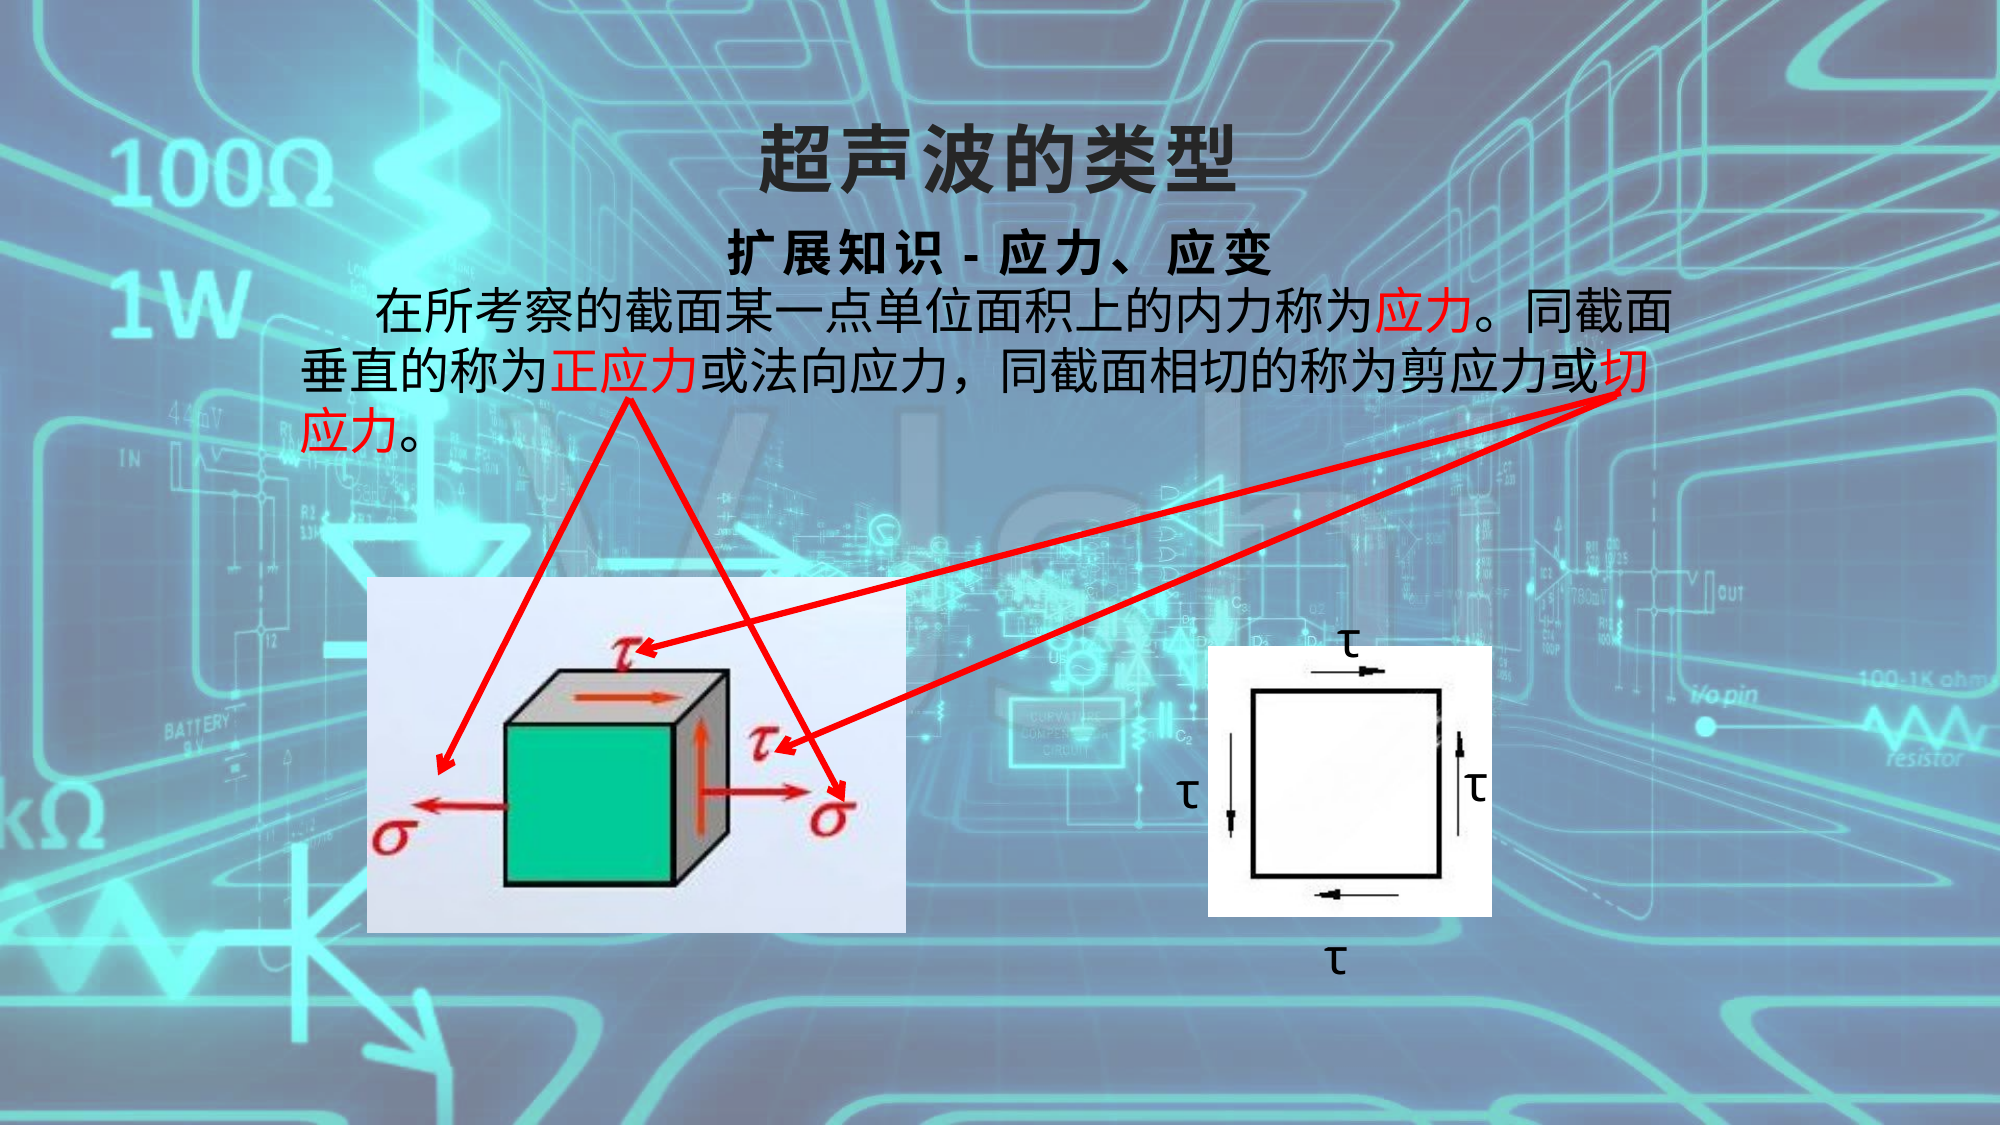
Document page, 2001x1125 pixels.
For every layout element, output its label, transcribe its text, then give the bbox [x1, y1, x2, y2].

picture [367, 577, 906, 933]
text_box τ [1161, 753, 1208, 826]
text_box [630, 398, 845, 803]
title 扩展知识-应力、应变 [99, 216, 1900, 310]
text_box 在所考察的截面某一点单位面积上的内力称为应力。同截面垂直的称为正应力或法向应力，同截面相切的称为剪应力或切应力。 [284, 271, 1714, 467]
text_box τ [1492, 753, 1503, 819]
text_box τ [1309, 917, 1393, 992]
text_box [634, 392, 1621, 653]
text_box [438, 397, 629, 776]
text_box 超声波的类型 [99, 99, 1900, 216]
picture [1208, 753, 1492, 917]
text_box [774, 395, 1617, 753]
